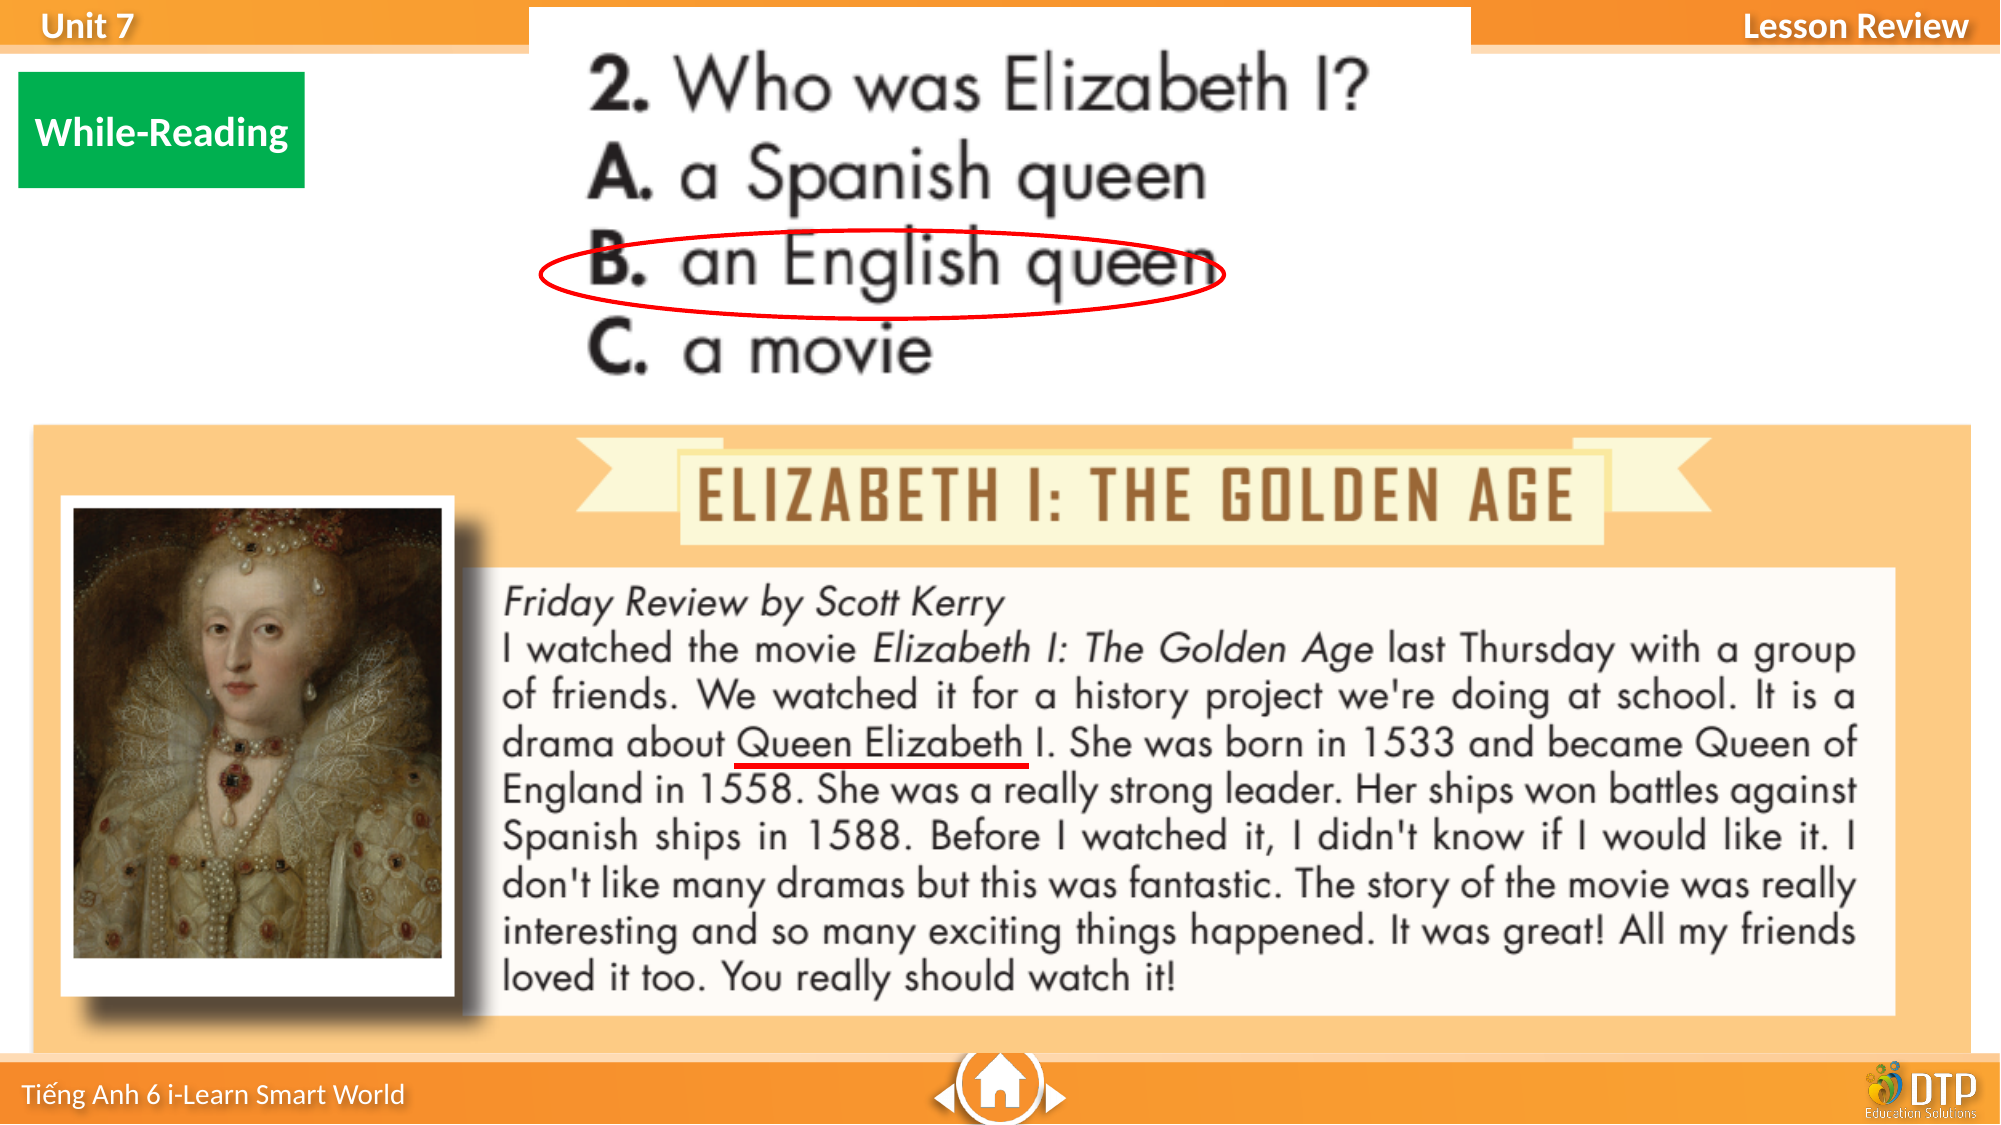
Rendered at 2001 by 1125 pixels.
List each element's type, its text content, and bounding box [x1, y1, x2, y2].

picture [0, 0, 2000, 1125]
text_box While-Reading [16, 70, 307, 190]
